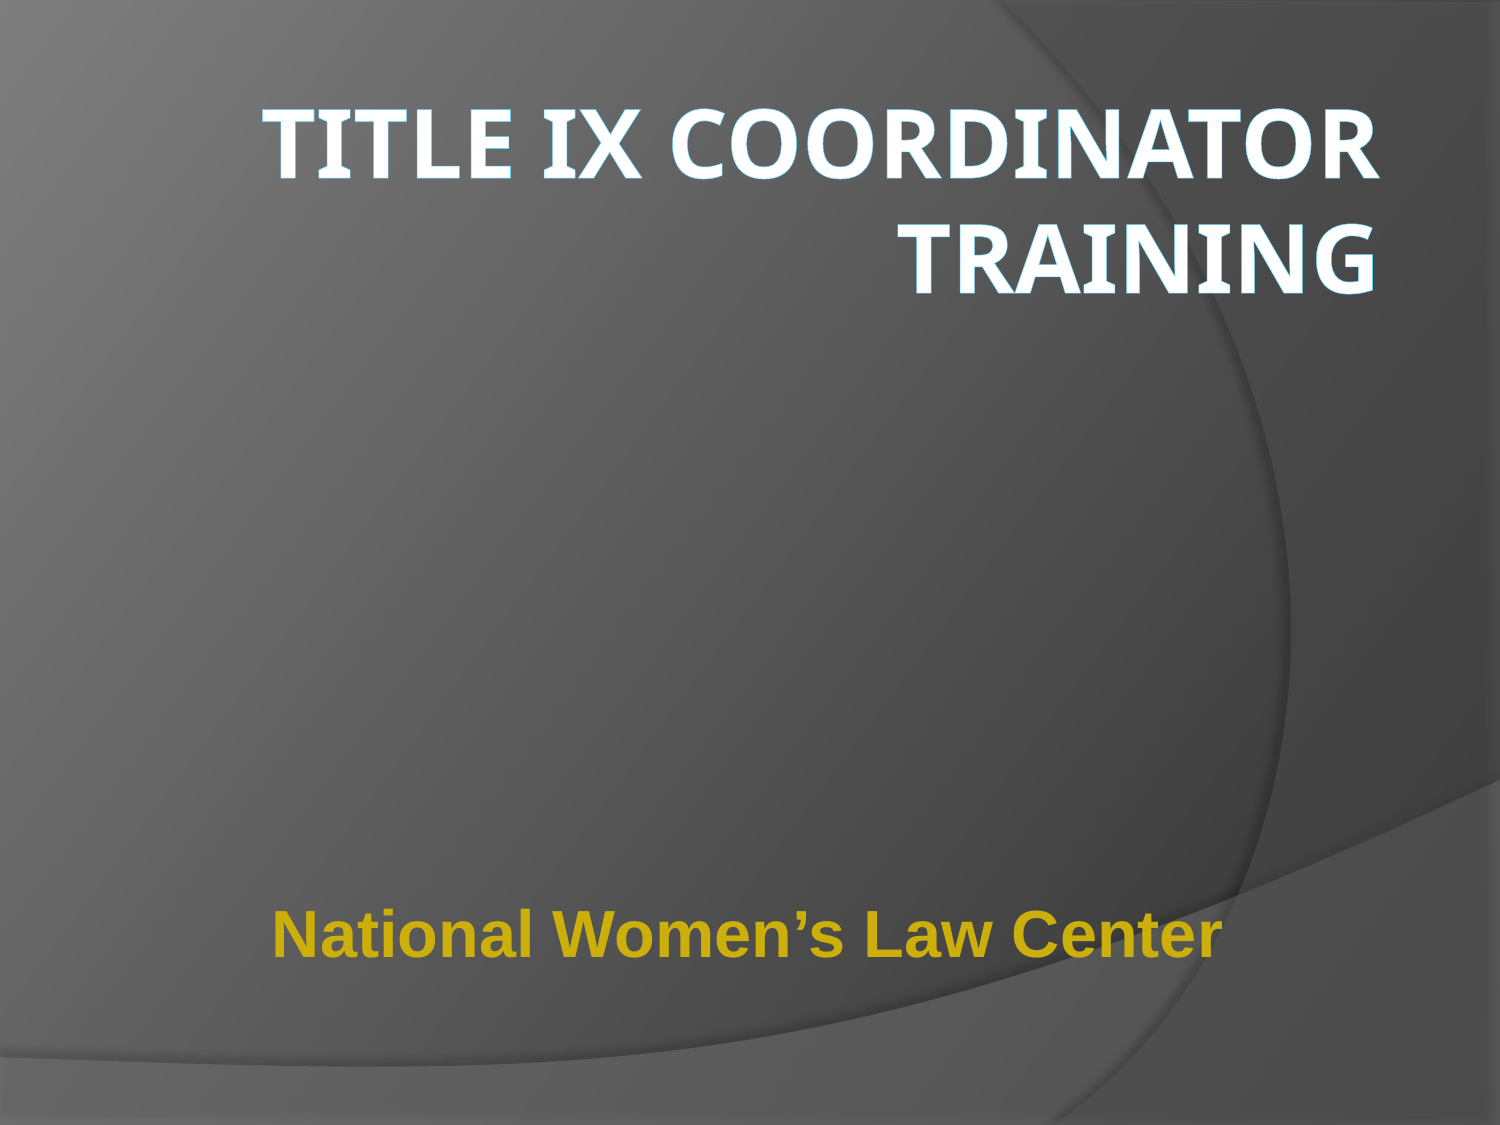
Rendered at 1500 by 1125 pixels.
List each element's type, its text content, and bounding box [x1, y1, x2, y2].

title Title IX Coordinator Training [112, 75, 1388, 388]
subtitle National Women’s Law Center [50, 462, 1450, 1088]
